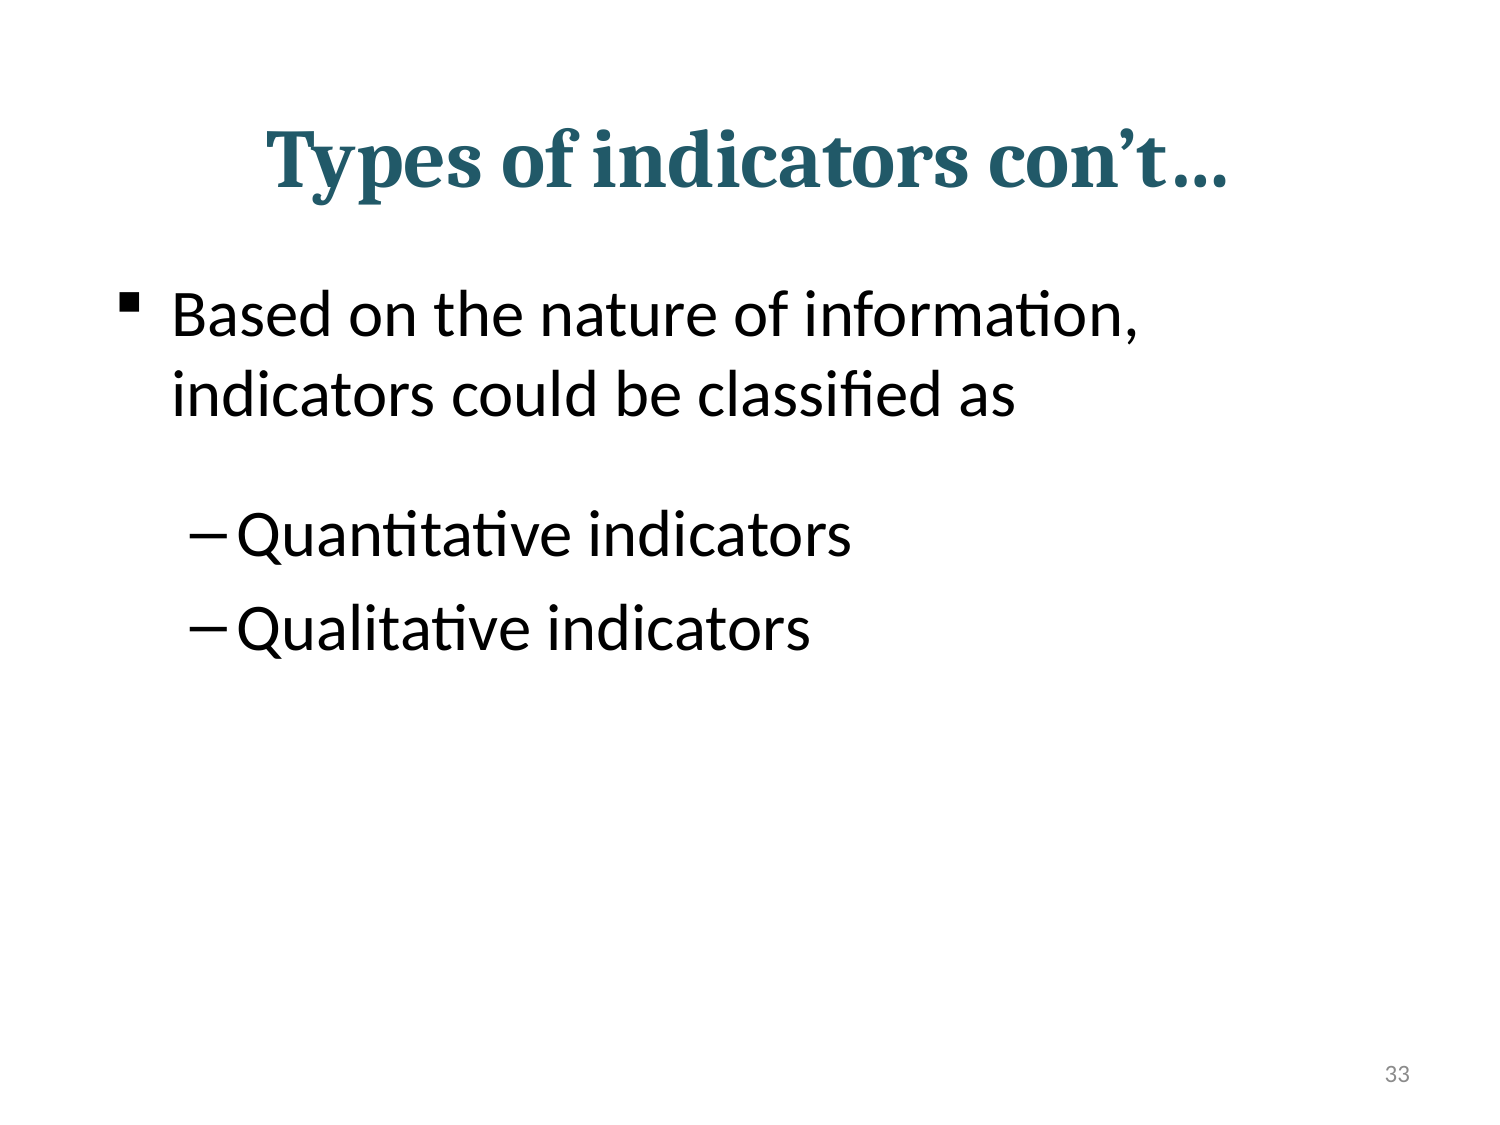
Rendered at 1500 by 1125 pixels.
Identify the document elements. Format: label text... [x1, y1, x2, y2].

title Types of indicators con’t… [75, 75, 1425, 233]
list Based on the nature of information, indicators could be classified as Quantitative indicators Qualitative indicators [99, 262, 1425, 1013]
slide_number 33 [1074, 1042, 1425, 1103]
